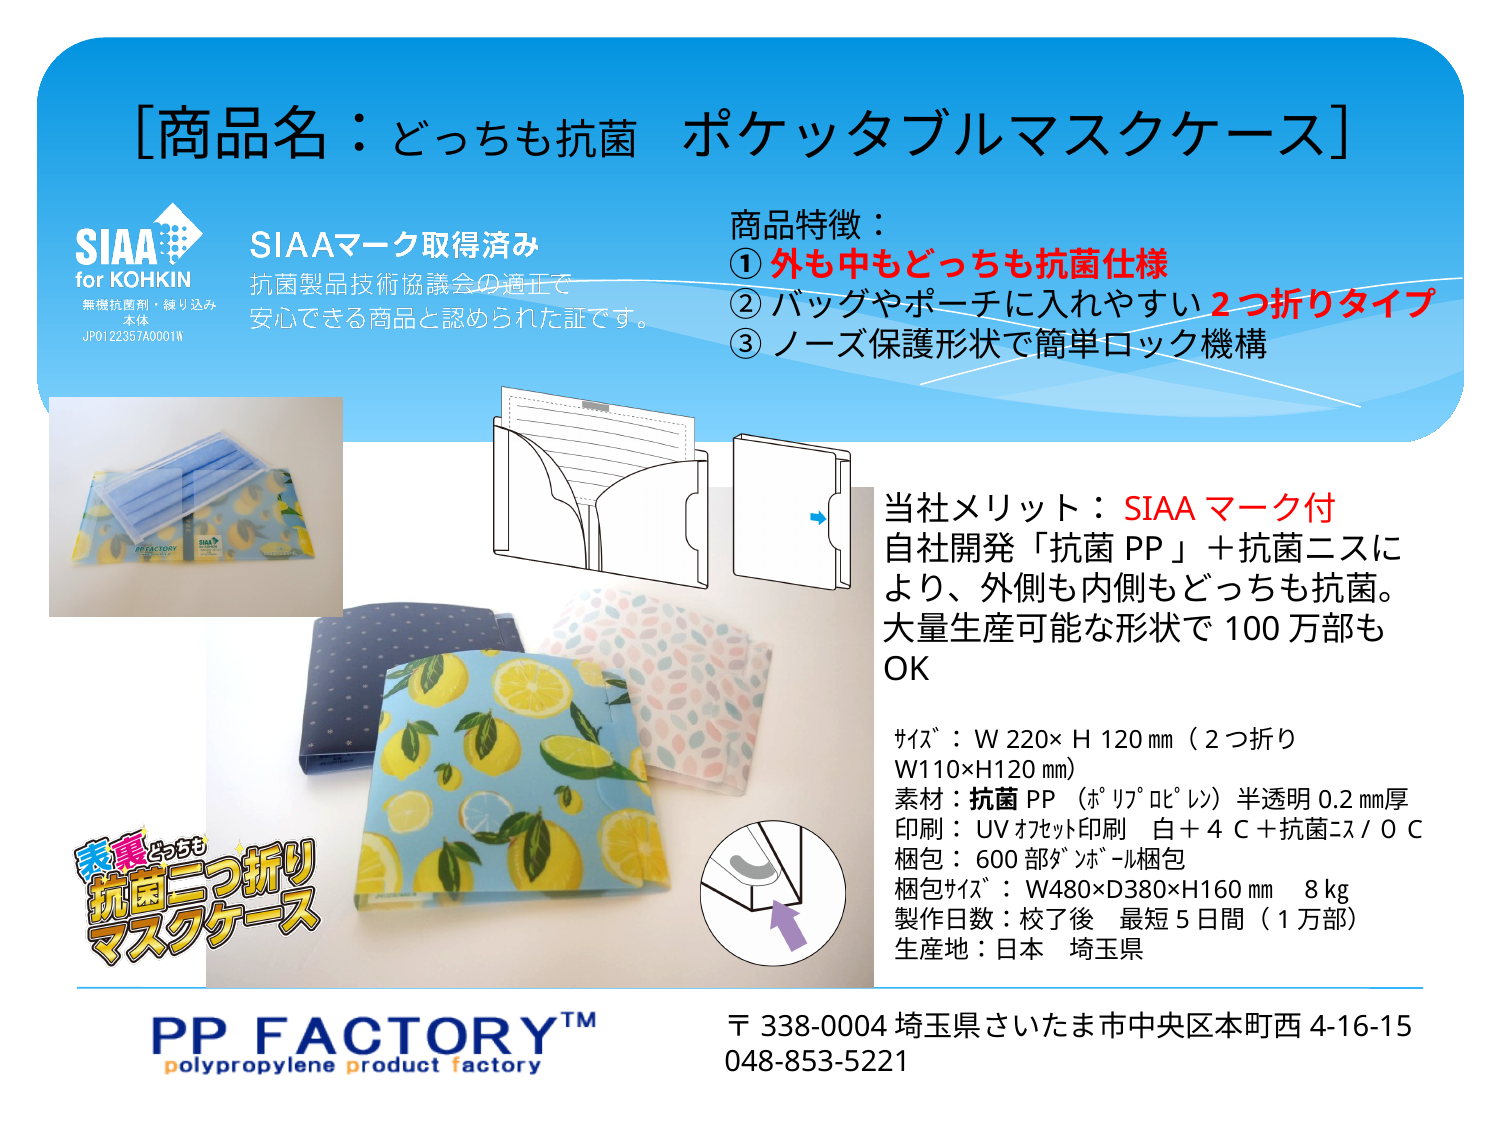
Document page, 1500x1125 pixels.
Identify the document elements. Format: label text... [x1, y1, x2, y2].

text_box 商品特徴： ①外も中もどっちも抗菌仕様 ②バッグやポーチに入れやすい2つ折りタイプ ③ノーズ保護形状で簡単ロック機構 [714, 196, 1458, 371]
picture [135, 999, 610, 1091]
text_box ｻｲｽﾞ： Ｗ220×Ｈ120㎜（2つ折りW110×H120㎜） 素材：抗菌PP（ﾎﾟﾘﾌﾟﾛﾋﾟﾚﾝ）半透明0.2㎜厚 印刷：UVｵﾌｾｯﾄ印刷 白＋４C＋抗菌ﾆｽ/０C 梱包：600部ﾀﾞﾝﾎﾞｰﾙ梱包 梱包ｻｲｽﾞ：W480×D380×H160㎜ 8㎏ 製作日数：校了後 最短5日間（1万部） 生産地：日本 埼玉県 [879, 716, 1458, 971]
text_box 〒338-0004埼玉県さいたま市中央区本町西4-16-15 048-853-5221 [709, 999, 1428, 1085]
text_box 当社メリット：SIAAマーク付 自社開発「抗菌PP」＋抗菌ニスにより、外側も内側もどっちも抗菌。大量生産可能な形状で100万部もOK [868, 479, 1447, 695]
text_box ［商品名：どっちも抗菌 ポケッタブルマスクケース］ [82, 88, 1423, 174]
picture [49, 165, 968, 988]
